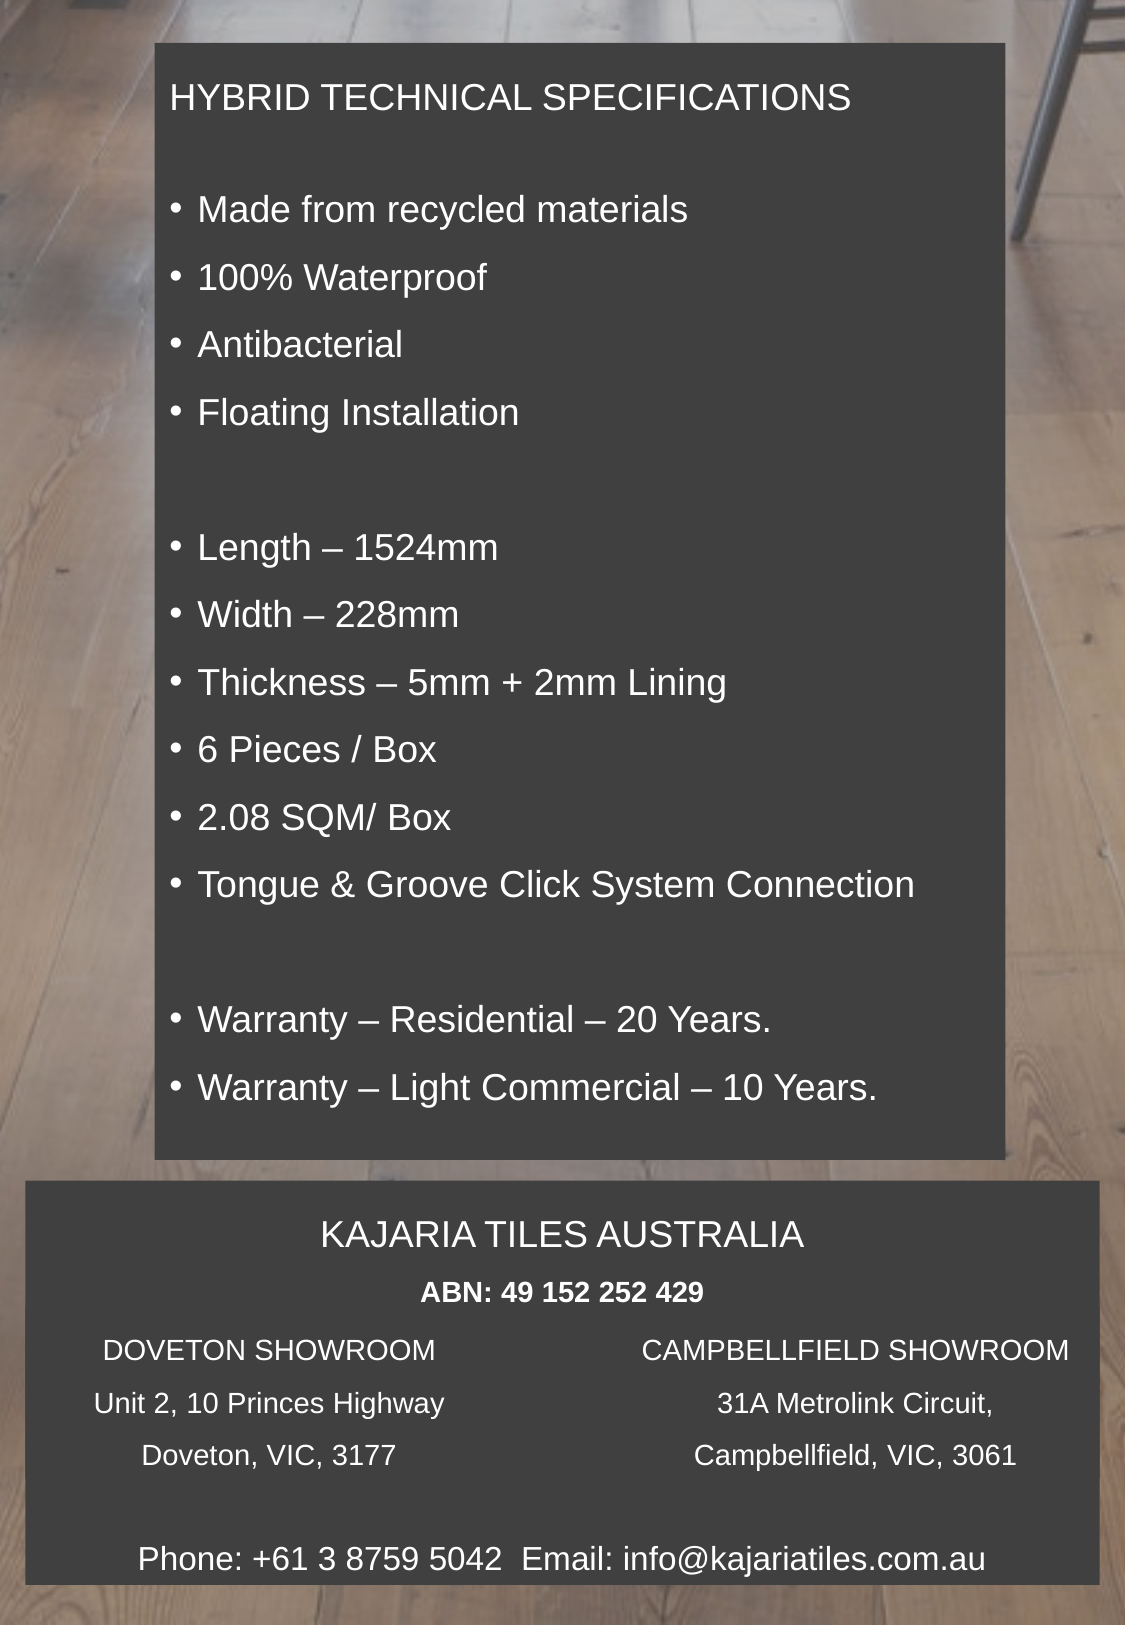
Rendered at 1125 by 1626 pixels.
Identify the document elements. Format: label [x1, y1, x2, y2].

picture [0, 0, 1125, 1625]
text_box [25, 1180, 1100, 1582]
